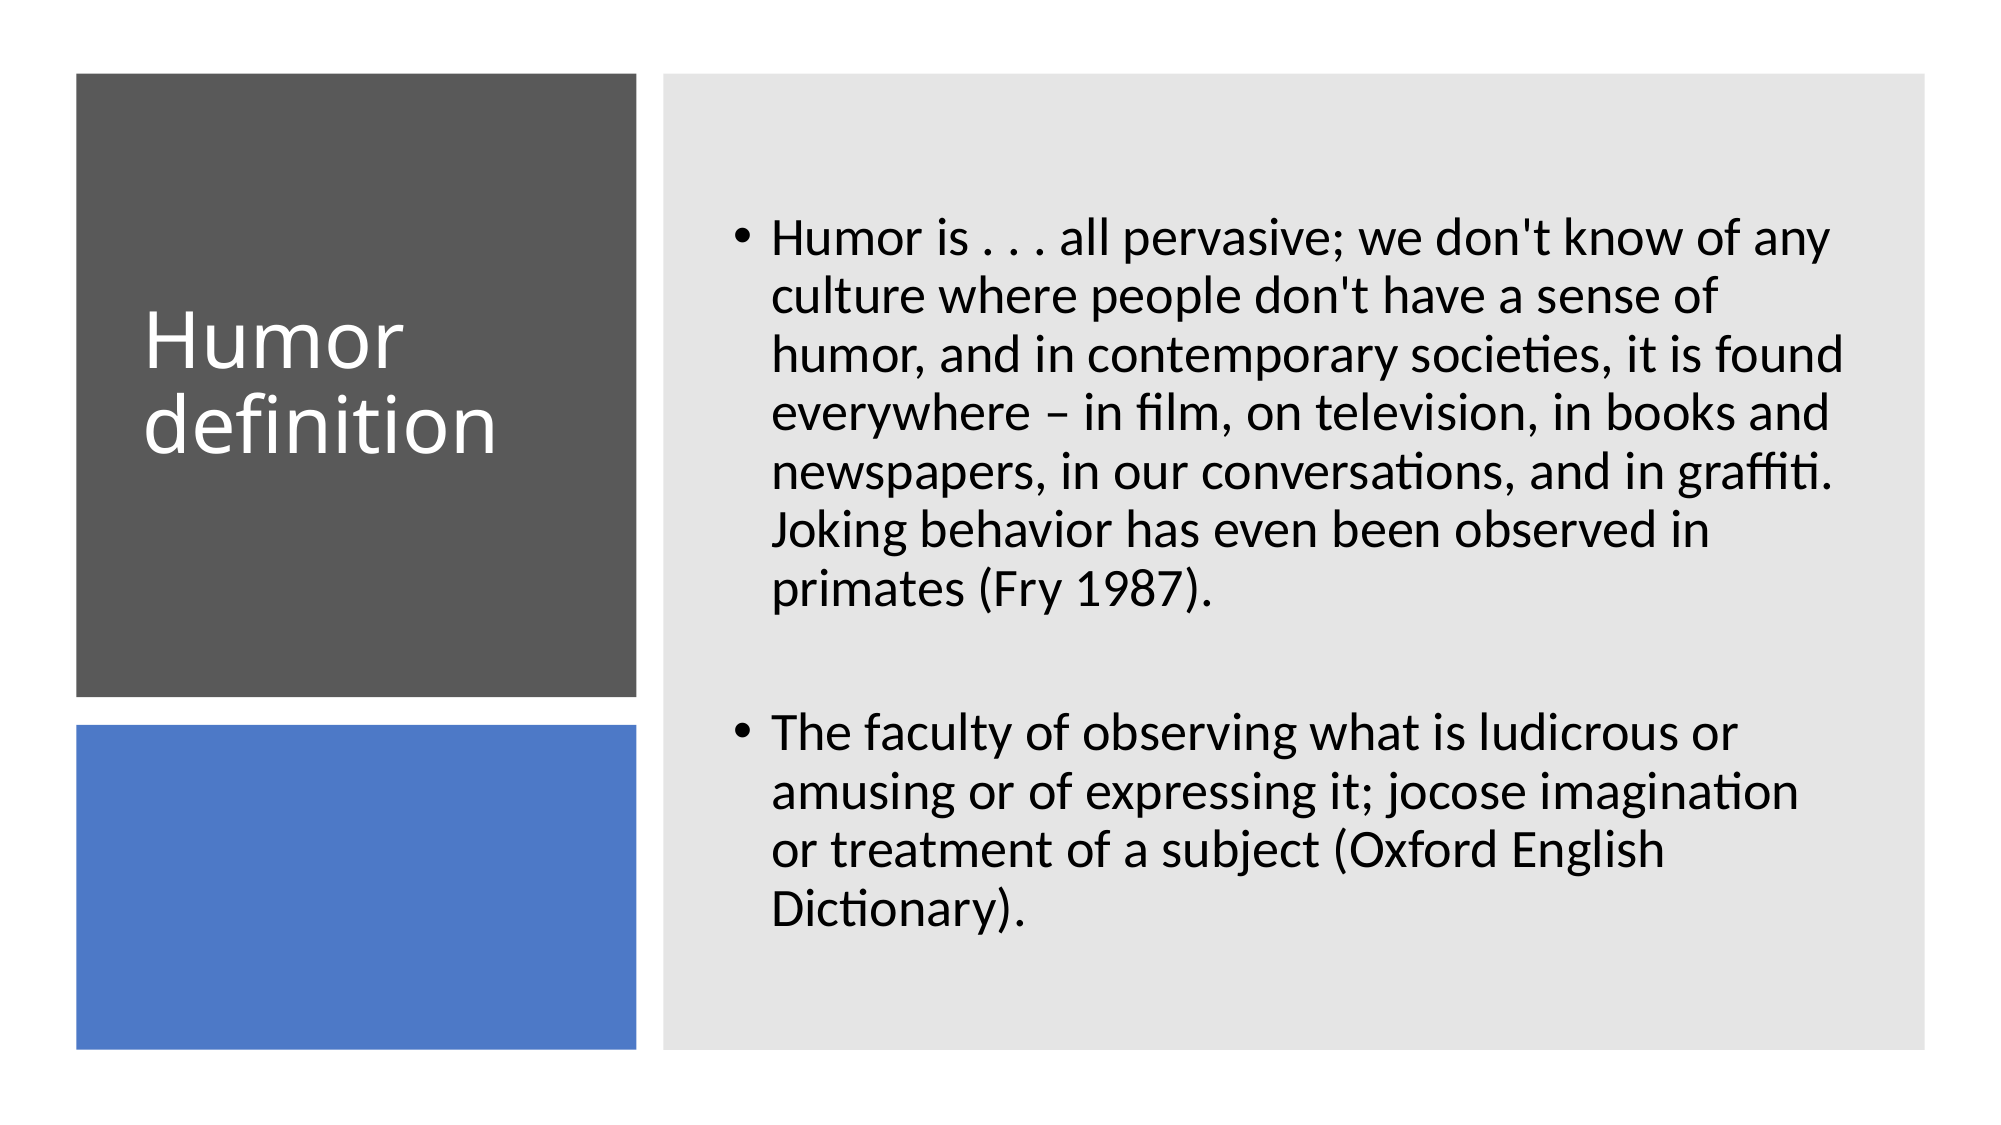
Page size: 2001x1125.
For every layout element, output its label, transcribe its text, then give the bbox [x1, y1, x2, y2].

text_box [75, 724, 637, 1051]
text_box Humor definition [127, 120, 595, 652]
text_box [75, 72, 637, 698]
list Humor is . . . all pervasive; we don't know of any culture where people don't have a sense of humor, and in contemporary societies, it is found everywhere – in film, on television, in books and newspapers, in our conversations, and in graffiti. Joking behavior has even been observed in primates (Fry 1987). The faculty of observing what is ludicrous or amusing or of expressing it; jocose imagination or treatment of a subject (Oxford English Dictionary). [718, 163, 1873, 1063]
text_box [662, 72, 1926, 1051]
